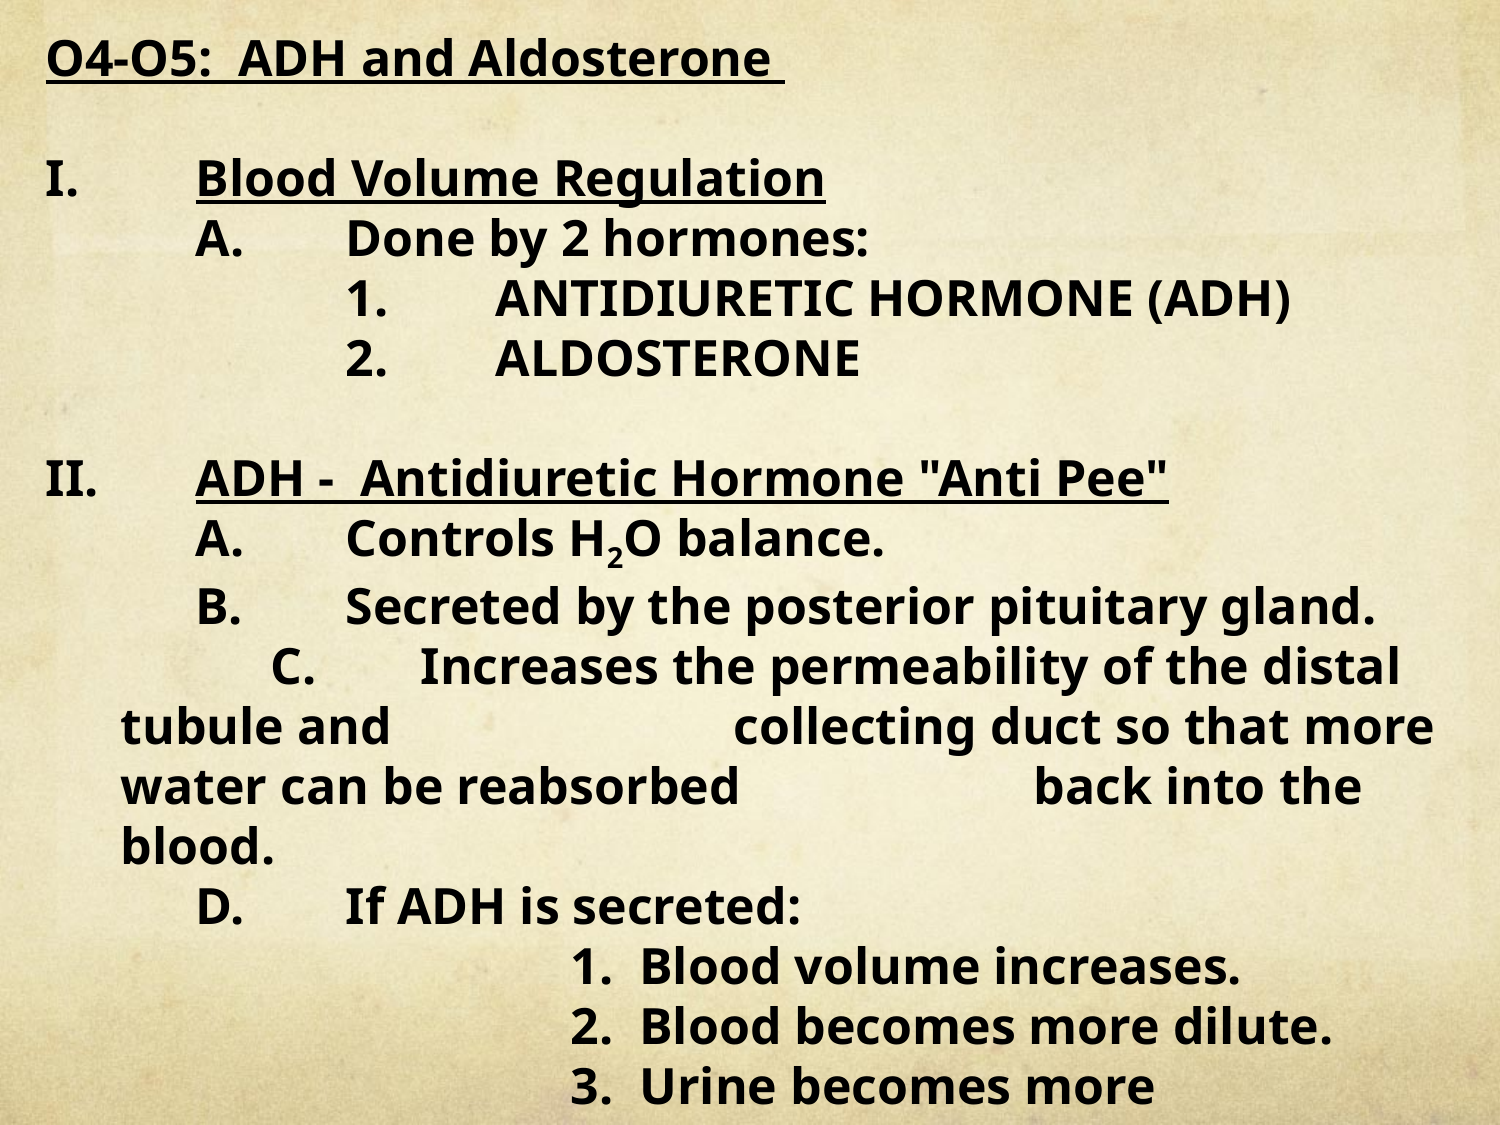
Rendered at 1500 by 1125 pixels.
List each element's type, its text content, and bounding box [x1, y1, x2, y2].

picture [0, 0, 1500, 1125]
text_box O4-O5: ADH and Aldosterone I. Blood Volume Regulation A. Done by 2 hormones: 1. ANTIDIURETIC HORMONE (ADH) 2. ALDOSTERONE II. ADH - Antidiuretic Hormone "Anti Pee" A. Controls H2O balance. B. Secreted by the posterior pituitary gland. C. Increases the permeability of the distal tubule and collecting duct so that more water can be reabsorbed back into the blood. D. If ADH is secreted: 1. Blood volume increases. 2. Blood becomes more dilute. 3. Urine becomes more concentrated. [30, 19, 1475, 1125]
